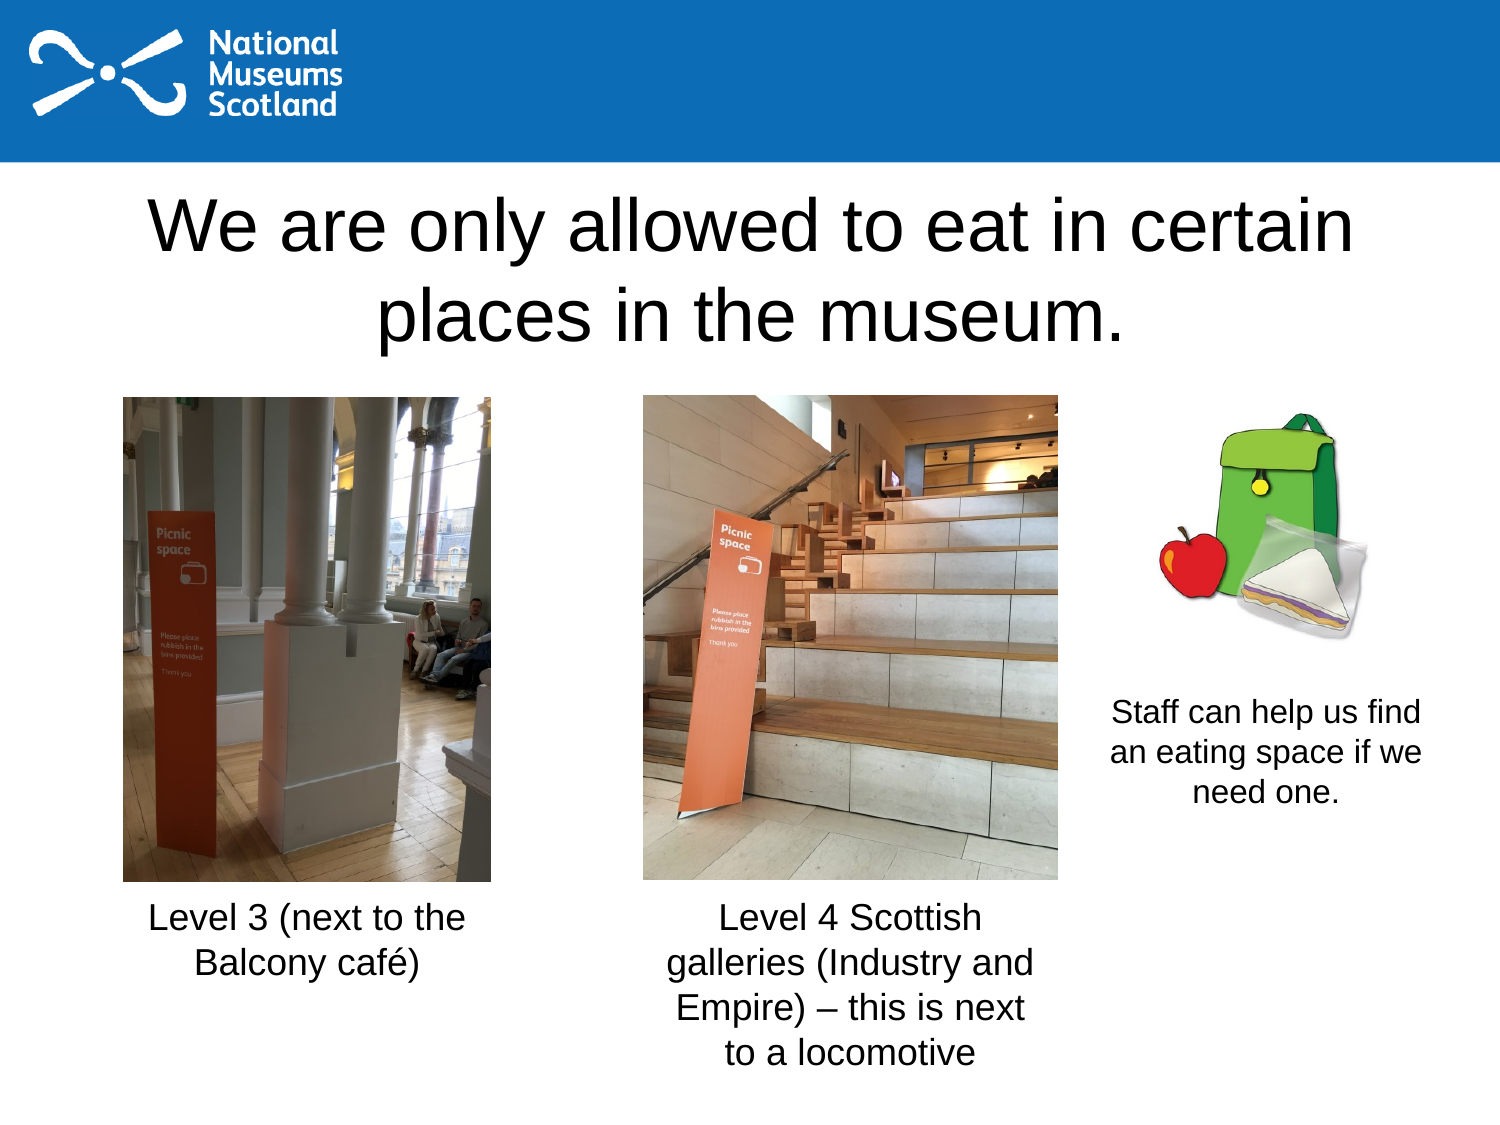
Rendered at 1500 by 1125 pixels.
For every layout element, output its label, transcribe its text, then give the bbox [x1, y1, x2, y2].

text_box Level 4 Scottish galleries (Industry and Empire) – this is next to a locomotive [643, 887, 1058, 1080]
text_box Level 3 (next to the Balcony café) [123, 889, 491, 990]
picture [643, 395, 1058, 880]
picture [1157, 411, 1376, 647]
text_box Staff can help us find an eating space if we need one. [1086, 558, 1446, 941]
picture [29, 29, 342, 116]
title We are only allowed to eat in certain places in the museum. [76, 172, 1427, 361]
picture [123, 396, 491, 882]
